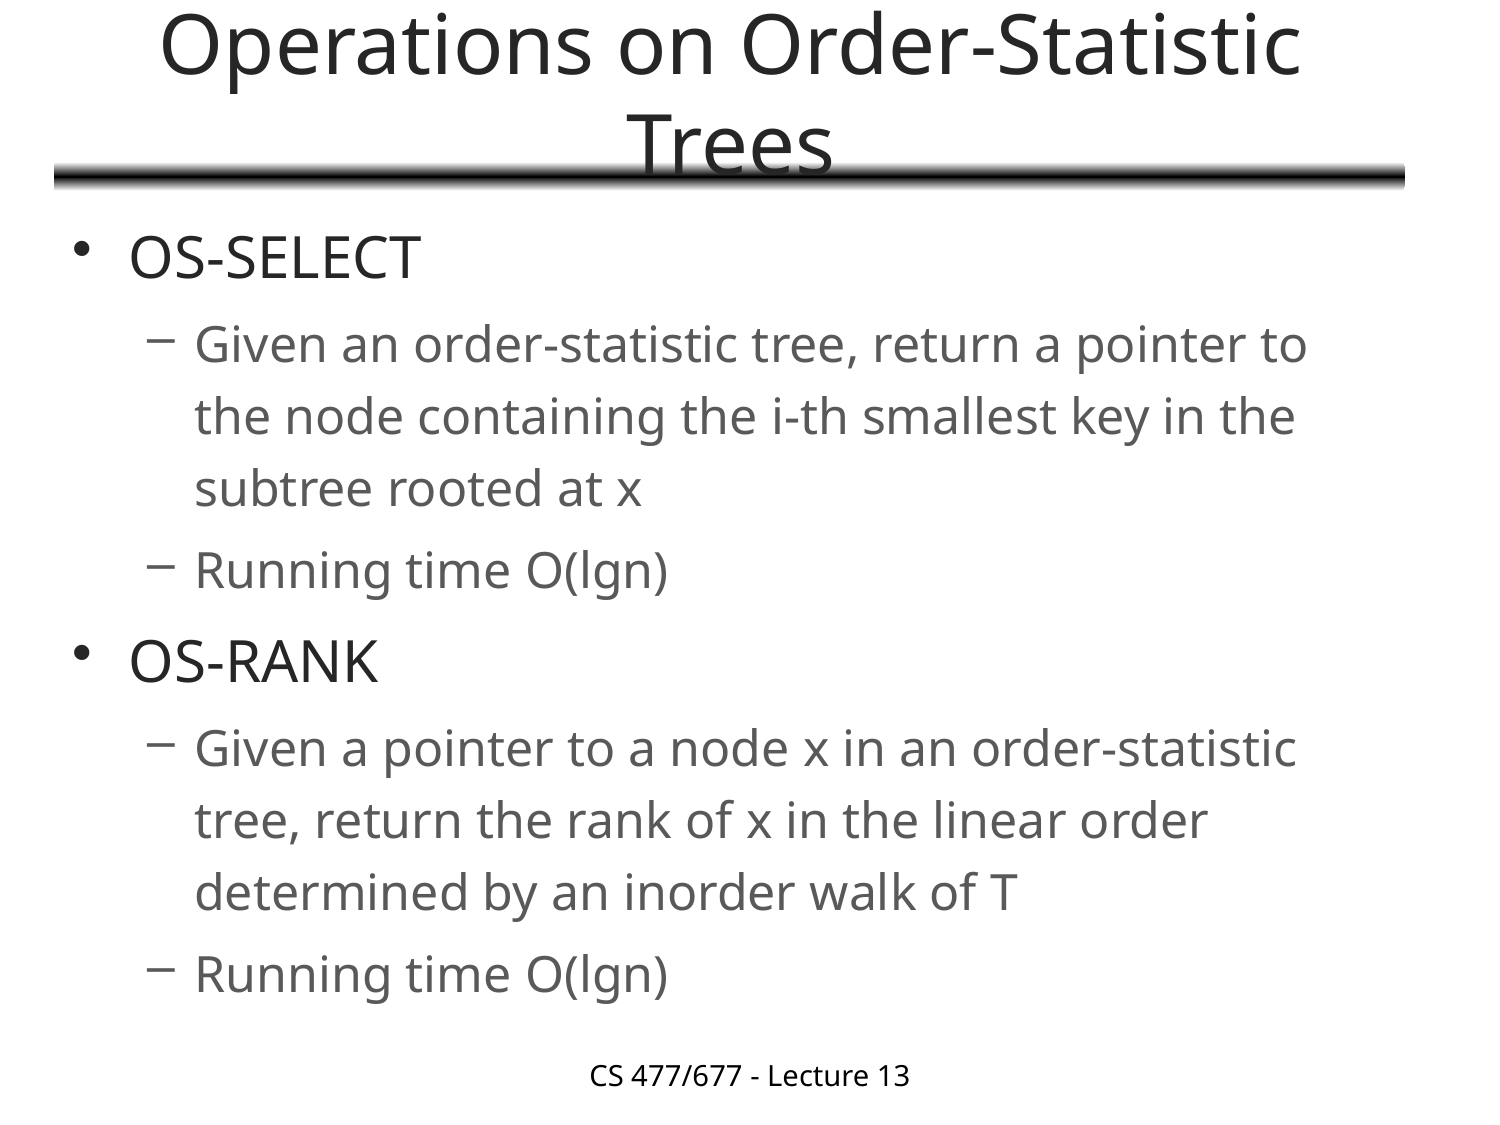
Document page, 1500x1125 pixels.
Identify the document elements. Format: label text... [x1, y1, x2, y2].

title Operations on Order-Statistic Trees [55, 16, 1407, 166]
list OS-SELECT Given an order-statistic tree, return a pointer to the node containing the i-th smallest key in the subtree rooted at x Running time O(lgn) OS-RANK Given a pointer to a node x in an order-statistic tree, return the rank of x in the linear order determined by an inorder walk of T Running time O(lgn) [57, 198, 1408, 1051]
footer CS 477/677 - Lecture 13 [512, 1051, 988, 1103]
